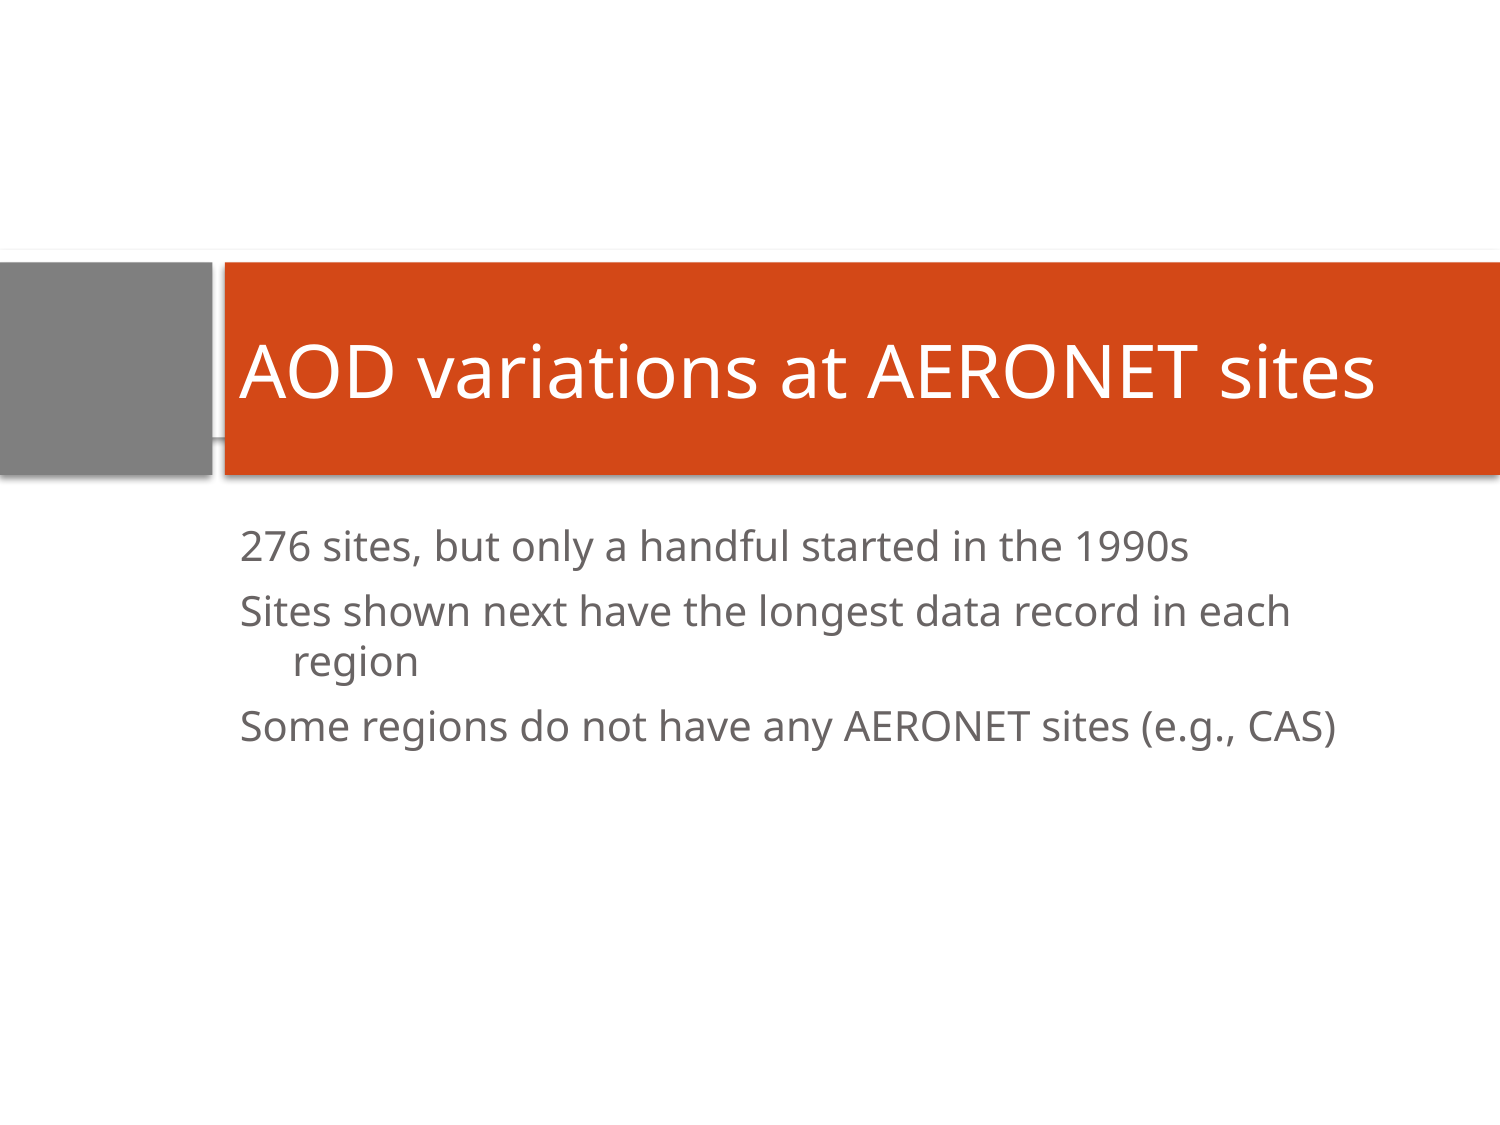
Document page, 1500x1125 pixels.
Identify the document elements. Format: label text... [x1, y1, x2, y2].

list 276 sites, but only a handful started in the 1990s Sites shown next have the longest data record in each region Some regions do not have any AERONET sites (e.g., CAS) [225, 512, 1394, 787]
title AOD variations at AERONET sites [225, 287, 1475, 450]
